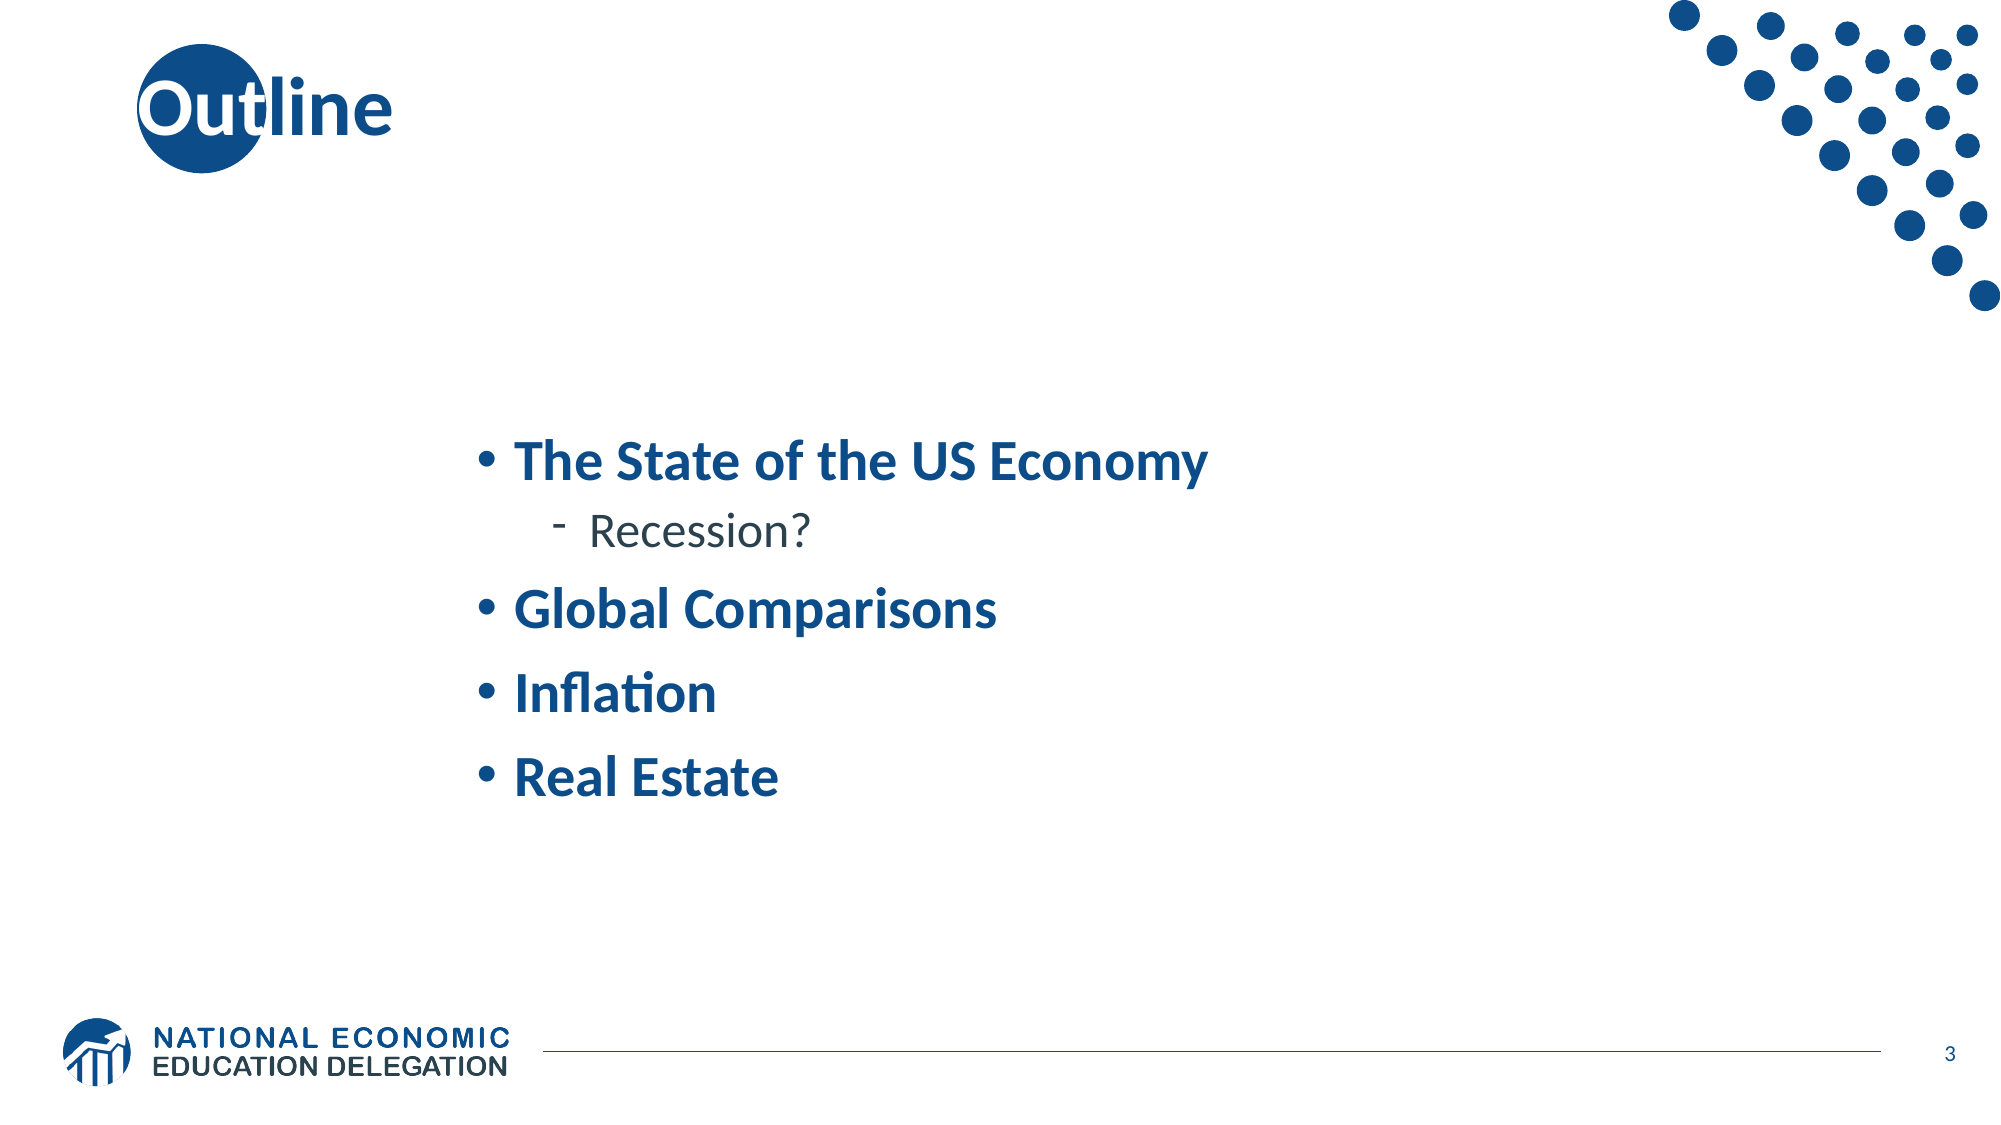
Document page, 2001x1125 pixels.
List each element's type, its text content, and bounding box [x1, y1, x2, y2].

picture [55, 1013, 520, 1091]
slide_number 3 [1521, 1022, 1972, 1082]
title Outline [122, 0, 1848, 218]
list The State of the US Economy Recession? Global Comparisons Inflation Real Estate [461, 262, 1539, 977]
